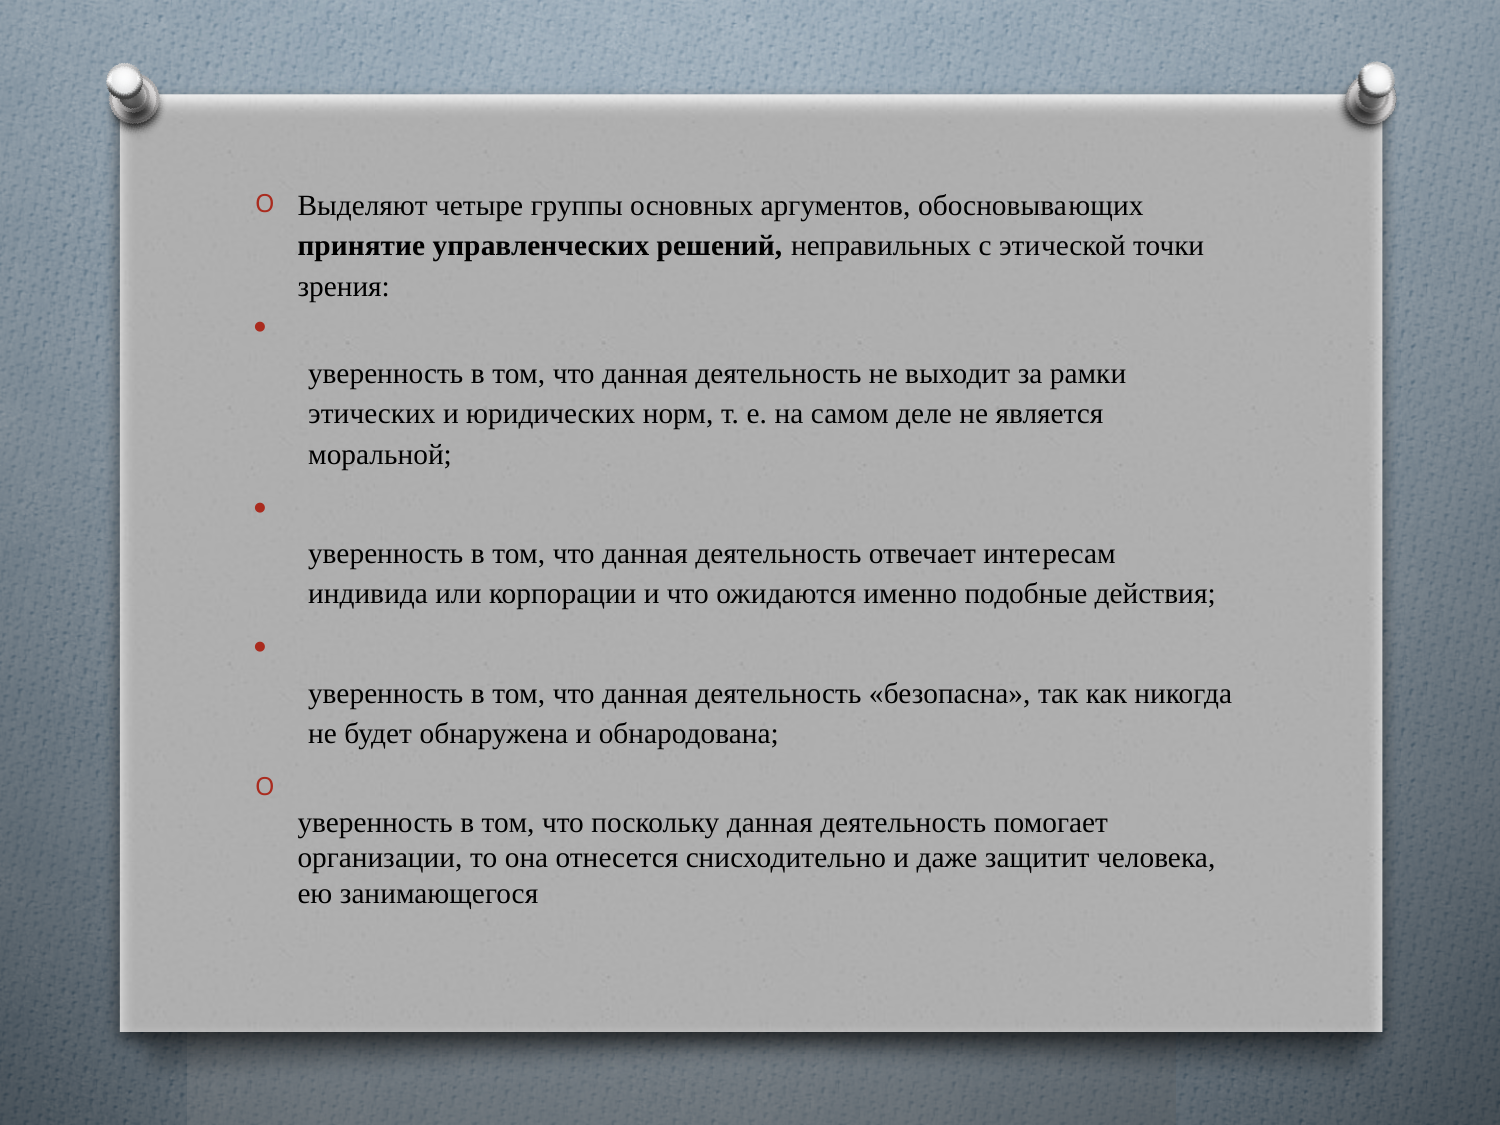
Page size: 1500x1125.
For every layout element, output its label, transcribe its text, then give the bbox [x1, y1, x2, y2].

picture [1317, 35, 1439, 156]
list Выделяют четыре группы основных аргументов, обосновыва­ющих принятие управленческих решений, неправильных с эти­ческой точки зрения: уверенность в том, что данная деятельность не выходит за рамки этических и юридических норм, т. е. на самом деле не является моральной; уверенность в том, что данная деятельность отвечает инте­ресам индивида или корпорации и что ожидаются именно подобные действия; уверенность в том, что данная деятельность «безопасна», так как никогда не будет обнаружена и обнародована; уверенность в том, что поскольку данная деятельность помогает организации, то она отнесется снисходительно и даже защитит человека, ею занимающегося [240, 172, 1257, 939]
picture [75, 29, 198, 153]
